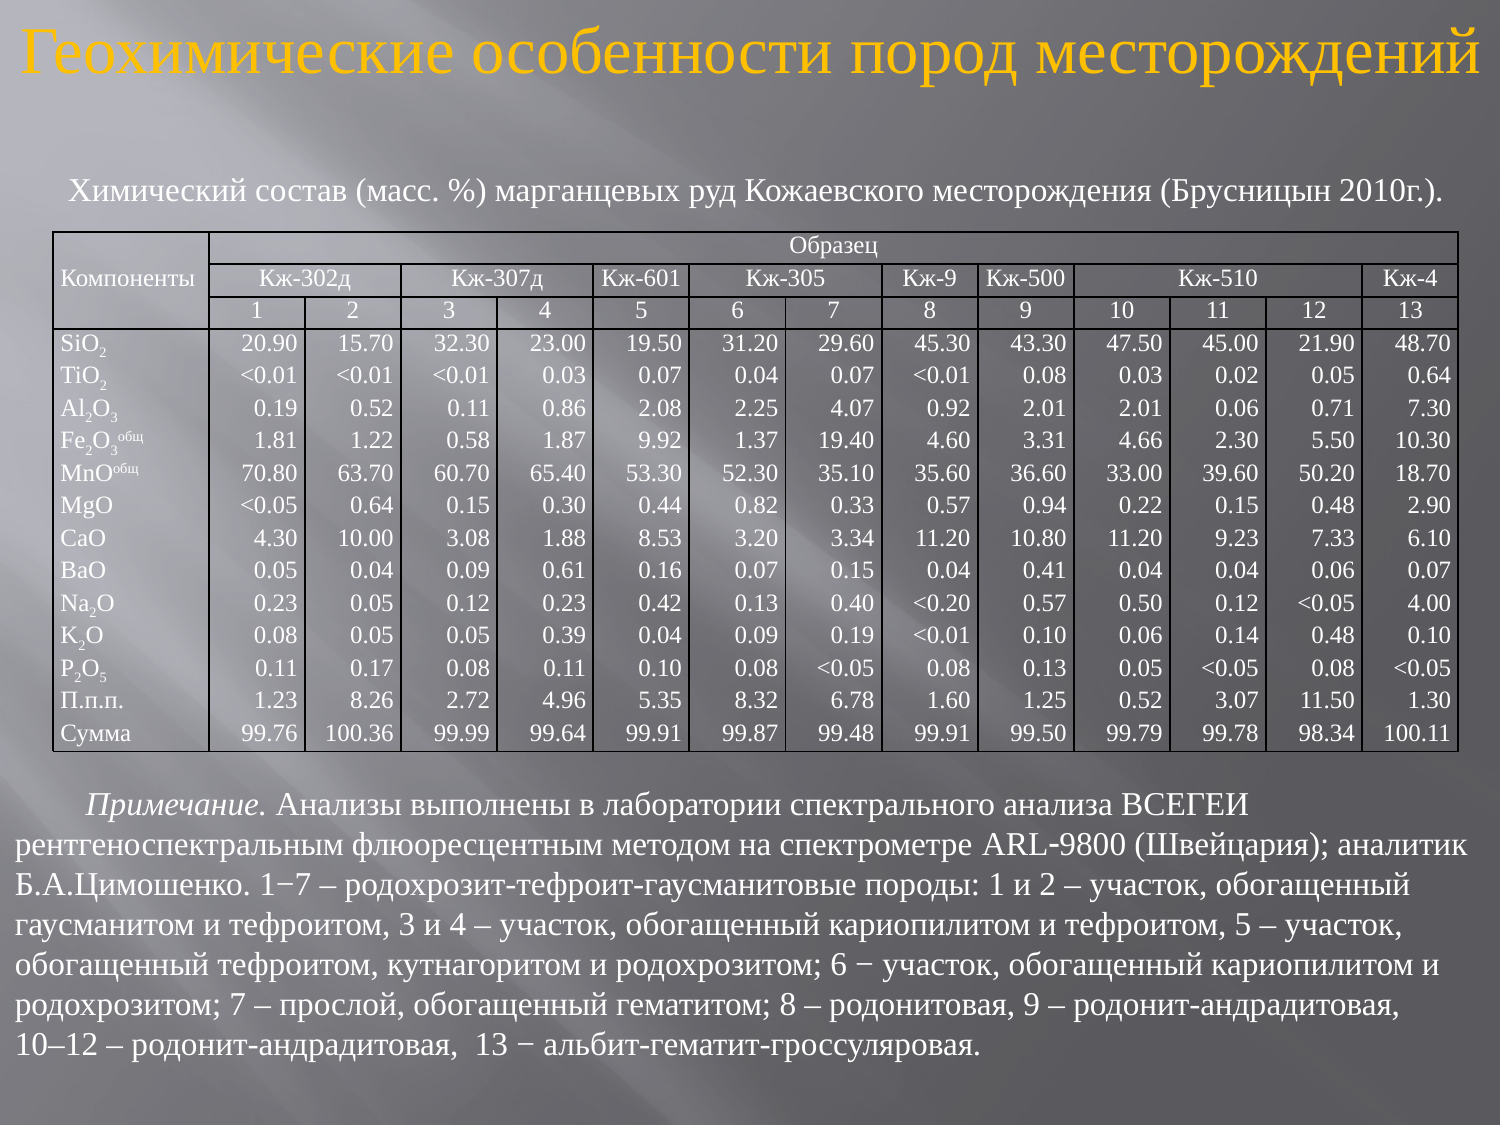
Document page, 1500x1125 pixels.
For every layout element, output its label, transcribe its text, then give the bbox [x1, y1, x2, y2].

table_cell 45.00 [1171, 330, 1265, 362]
table_cell 0.12 [402, 589, 496, 621]
table_cell <0.20 [883, 589, 977, 621]
table_cell 0.03 [1075, 362, 1169, 394]
table_cell 0.57 [979, 589, 1073, 621]
table_cell 0.13 [690, 589, 785, 621]
table_cell 0.06 [1171, 394, 1265, 427]
table_cell 70.80 [210, 459, 304, 492]
table_cell 0.14 [1171, 621, 1265, 654]
table_cell <0.05 [1363, 654, 1457, 686]
table_cell 0.23 [498, 589, 592, 621]
table_cell 0.61 [498, 557, 592, 589]
table_cell 0.23 [210, 589, 304, 621]
table_cell 19.50 [594, 330, 688, 362]
table_cell 9.92 [594, 427, 688, 459]
table_cell 32.30 [402, 330, 496, 362]
table_cell 47.50 [1075, 330, 1169, 362]
table_cell [54, 297, 208, 328]
table_cell 3.07 [1171, 686, 1265, 719]
table_cell 5 [594, 298, 688, 328]
table_cell 5.50 [1267, 427, 1361, 459]
table_cell 0.02 [1171, 362, 1265, 394]
table_cell BaO [54, 557, 208, 589]
table_cell 0.10 [979, 621, 1073, 654]
table_cell 9 [979, 298, 1073, 328]
table_cell 15.70 [306, 330, 400, 362]
table_cell 10.30 [1363, 427, 1457, 459]
table_cell 0.39 [498, 621, 592, 654]
table_cell 2.08 [594, 394, 688, 427]
table_cell Al2O3 [54, 394, 208, 427]
table_cell 9.23 [1171, 524, 1265, 557]
table_cell 0.94 [979, 492, 1073, 524]
table_cell 7.30 [1363, 394, 1457, 427]
table_cell <0.05 [1171, 654, 1265, 686]
table_cell 8.32 [690, 686, 785, 719]
table_cell 1.88 [498, 524, 592, 557]
table_cell 0.09 [690, 621, 785, 654]
table_cell 0.52 [1075, 686, 1169, 719]
table_cell 10 [1075, 298, 1169, 328]
table_cell <0.05 [786, 654, 881, 686]
table_cell 4.30 [210, 524, 304, 557]
table_cell 99.76 [210, 719, 304, 751]
table_cell 0.52 [306, 394, 400, 427]
table_cell 0.08 [402, 654, 496, 686]
table_cell 3.31 [979, 427, 1073, 459]
table_cell 1 [210, 298, 304, 328]
table_cell 0.04 [1075, 557, 1169, 589]
table_cell 7.33 [1267, 524, 1361, 557]
table_cell 35.10 [786, 459, 881, 492]
table_cell 1.23 [210, 686, 304, 719]
table_cell 21.90 [1267, 330, 1361, 362]
table_cell 100.36 [306, 719, 400, 751]
table_cell <0.01 [402, 362, 496, 394]
table_cell Кж-601 [594, 265, 688, 296]
table_cell 63.70 [306, 459, 400, 492]
table_cell Кж-302д [210, 265, 400, 296]
table_cell 2.01 [979, 394, 1073, 427]
table_cell 99.87 [690, 719, 785, 751]
table_cell 99.78 [1171, 719, 1265, 751]
table_cell Кж-500 [979, 265, 1073, 296]
table_cell 4 [498, 298, 592, 328]
table_header Образец [210, 256, 1457, 263]
table_cell 0.11 [498, 654, 592, 686]
table_cell 0.09 [402, 557, 496, 589]
table_cell 2.72 [402, 686, 496, 719]
table_cell 53.30 [594, 459, 688, 492]
table_cell 48.70 [1363, 330, 1457, 362]
table_cell 11.20 [883, 524, 977, 557]
table_cell 0.13 [979, 654, 1073, 686]
table_cell 13 [1363, 298, 1457, 328]
table_cell 99.50 [979, 719, 1073, 751]
table_cell Na2O [54, 589, 208, 621]
table_cell 0.40 [786, 589, 881, 621]
table_cell 99.91 [883, 719, 977, 751]
table_cell <0.01 [883, 362, 977, 394]
table_cell 10.00 [306, 524, 400, 557]
table_cell MgO [54, 492, 208, 524]
table_cell 11.20 [1075, 524, 1169, 557]
table_cell 4.66 [1075, 427, 1169, 459]
table_cell K2O [54, 621, 208, 654]
table_cell <0.01 [210, 362, 304, 394]
table_cell 1.22 [306, 427, 400, 459]
table_cell <0.05 [210, 492, 304, 524]
table_cell 31.20 [690, 330, 785, 362]
table_cell MnOобщ [54, 459, 208, 492]
table_cell 0.04 [1171, 557, 1265, 589]
table_cell 0.12 [1171, 589, 1265, 621]
table_cell Кж-305 [690, 265, 881, 296]
table_cell 65.40 [498, 459, 592, 492]
table_cell 99.99 [402, 719, 496, 751]
table_cell П.п.п. [54, 686, 208, 719]
table_cell 2.25 [690, 394, 785, 427]
table_cell 7 [786, 298, 881, 328]
table_cell 52.30 [690, 459, 785, 492]
table_cell 1.25 [979, 686, 1073, 719]
table_cell 3.20 [690, 524, 785, 557]
table_cell 0.64 [306, 492, 400, 524]
table_cell 0.07 [690, 557, 785, 589]
table_cell 35.60 [883, 459, 977, 492]
table_cell 1.60 [883, 686, 977, 719]
table_cell 0.71 [1267, 394, 1361, 427]
table_cell 0.86 [498, 394, 592, 427]
table_cell Кж-9 [883, 265, 977, 296]
text_box Химический состав (масс. %) марганцевых руд Кожаевского месторождения (Брусницын 2010г.). [53, 160, 1500, 256]
table_cell 100.11 [1363, 719, 1457, 751]
table_cell 4.96 [498, 686, 592, 719]
table_cell 0.15 [1171, 492, 1265, 524]
table_cell 0.07 [594, 362, 688, 394]
text_box Геохимические особенности пород месторождений [5, 0, 1499, 95]
table_cell 45.30 [883, 330, 977, 362]
table_cell 0.48 [1267, 492, 1361, 524]
table_cell 0.03 [498, 362, 592, 394]
table_cell 1.30 [1363, 686, 1457, 719]
table_cell 4.60 [883, 427, 977, 459]
table_cell 0.15 [786, 557, 881, 589]
table_cell P2O5 [54, 654, 208, 686]
text_box Примечание. Анализы выполнены в лаборатории спектрального анализа ВСЕГЕИ рентгеноспектральным флюоресцентным методом на спектрометре ARL9800 (Швейцария); аналитик Б.А.Цимошенко. 1−7 – родохрозит-тефроит-гаусманитовые породы: 1 и 2 – участок, обогащенный гаусманитом и тефроитом, 3 и 4 – участок, обогащенный кариопилитом и тефроитом, 5 – участок, обогащенный тефроитом, кутнагоритом и родохрозитом; 6 − участок, обогащенный кариопилитом и родохрозитом; 7 – прослой, обогащенный гематитом; 8 – родонитовая, 9 – родонит-андрадитовая, 10–12 – родонит-андрадитовая, 13 − альбит-гематит-гроссуляровая. [0, 775, 1500, 1110]
table_cell 20.90 [210, 330, 304, 362]
table_cell 0.58 [402, 427, 496, 459]
table_cell <0.05 [1267, 589, 1361, 621]
table_cell 0.92 [883, 394, 977, 427]
table_cell 0.50 [1075, 589, 1169, 621]
table_cell 3 [402, 298, 496, 328]
table_cell 10.80 [979, 524, 1073, 557]
table_cell 8 [883, 298, 977, 328]
table_cell 6.78 [786, 686, 881, 719]
table_cell 23.00 [498, 330, 592, 362]
table_cell 2.01 [1075, 394, 1169, 427]
table_cell SiO2 [54, 330, 208, 362]
table_cell 3.34 [786, 524, 881, 557]
table_cell 11 [1171, 298, 1265, 328]
table_cell 0.57 [883, 492, 977, 524]
table_cell 0.82 [690, 492, 785, 524]
table_cell 0.05 [306, 621, 400, 654]
table_header [54, 256, 208, 264]
table_cell 19.40 [786, 427, 881, 459]
table_cell 0.64 [1363, 362, 1457, 394]
table_cell 0.08 [883, 654, 977, 686]
table_cell 0.15 [402, 492, 496, 524]
table_cell 5.35 [594, 686, 688, 719]
table_cell 0.08 [210, 621, 304, 654]
table_cell 0.07 [786, 362, 881, 394]
table_cell 0.05 [402, 621, 496, 654]
table_cell 0.19 [210, 394, 304, 427]
table_cell 99.48 [786, 719, 881, 751]
table_cell 0.48 [1267, 621, 1361, 654]
table_cell CaO [54, 524, 208, 557]
table_cell 0.08 [1267, 654, 1361, 686]
table_cell 12 [1267, 298, 1361, 328]
table_cell 0.10 [1363, 621, 1457, 654]
table_cell 0.11 [402, 394, 496, 427]
table_cell 0.44 [594, 492, 688, 524]
table_cell 0.06 [1075, 621, 1169, 654]
table_cell 60.70 [402, 459, 496, 492]
table_cell 99.64 [498, 719, 592, 751]
table_cell 50.20 [1267, 459, 1361, 492]
table_cell 2.30 [1171, 427, 1265, 459]
table_cell 0.11 [210, 654, 304, 686]
table_cell 0.04 [306, 557, 400, 589]
table_cell 0.08 [690, 654, 785, 686]
table_cell 99.79 [1075, 719, 1169, 751]
table_cell 0.04 [594, 621, 688, 654]
table_cell 0.10 [594, 654, 688, 686]
table_cell 2 [306, 298, 400, 328]
table_cell 43.30 [979, 330, 1073, 362]
table_cell Кж-4 [1363, 265, 1457, 296]
table_cell 98.34 [1267, 719, 1361, 751]
table_cell Кж-510 [1075, 265, 1361, 296]
table_cell Компоненты [54, 264, 208, 297]
table_cell 1.37 [690, 427, 785, 459]
table_cell Сумма [54, 719, 208, 751]
table_cell 0.04 [883, 557, 977, 589]
table_cell 8.53 [594, 524, 688, 557]
table_cell 99.91 [594, 719, 688, 751]
table_cell Fe2O3общ [54, 427, 208, 459]
table_cell 3.08 [402, 524, 496, 557]
table_cell 0.16 [594, 557, 688, 589]
table_cell 0.19 [786, 621, 881, 654]
table_cell 0.41 [979, 557, 1073, 589]
table_cell 2.90 [1363, 492, 1457, 524]
table_cell 1.87 [498, 427, 592, 459]
table_cell 6.10 [1363, 524, 1457, 557]
table_cell 36.60 [979, 459, 1073, 492]
table_cell 0.05 [1075, 654, 1169, 686]
table_cell 0.08 [979, 362, 1073, 394]
table_cell 0.05 [1267, 362, 1361, 394]
table_cell TiO2 [54, 362, 208, 394]
table_cell 0.06 [1267, 557, 1361, 589]
table_cell 0.05 [306, 589, 400, 621]
table_cell 0.42 [594, 589, 688, 621]
table_cell Кж-307д [402, 265, 592, 296]
table_cell 0.33 [786, 492, 881, 524]
table_cell 39.60 [1171, 459, 1265, 492]
table_cell 0.22 [1075, 492, 1169, 524]
table_cell <0.01 [883, 621, 977, 654]
table_cell 4.00 [1363, 589, 1457, 621]
table_cell 0.30 [498, 492, 592, 524]
table_cell 33.00 [1075, 459, 1169, 492]
table_cell 11.50 [1267, 686, 1361, 719]
table_cell 0.07 [1363, 557, 1457, 589]
table_cell 29.60 [786, 330, 881, 362]
table_cell 4.07 [786, 394, 881, 427]
table_cell 8.26 [306, 686, 400, 719]
table_cell 0.05 [210, 557, 304, 589]
table_cell <0.01 [306, 362, 400, 394]
table_cell 6 [690, 298, 785, 328]
table_cell 0.04 [690, 362, 785, 394]
table_cell 0.17 [306, 654, 400, 686]
table_cell 18.70 [1363, 459, 1457, 492]
table_cell 1.81 [210, 427, 304, 459]
